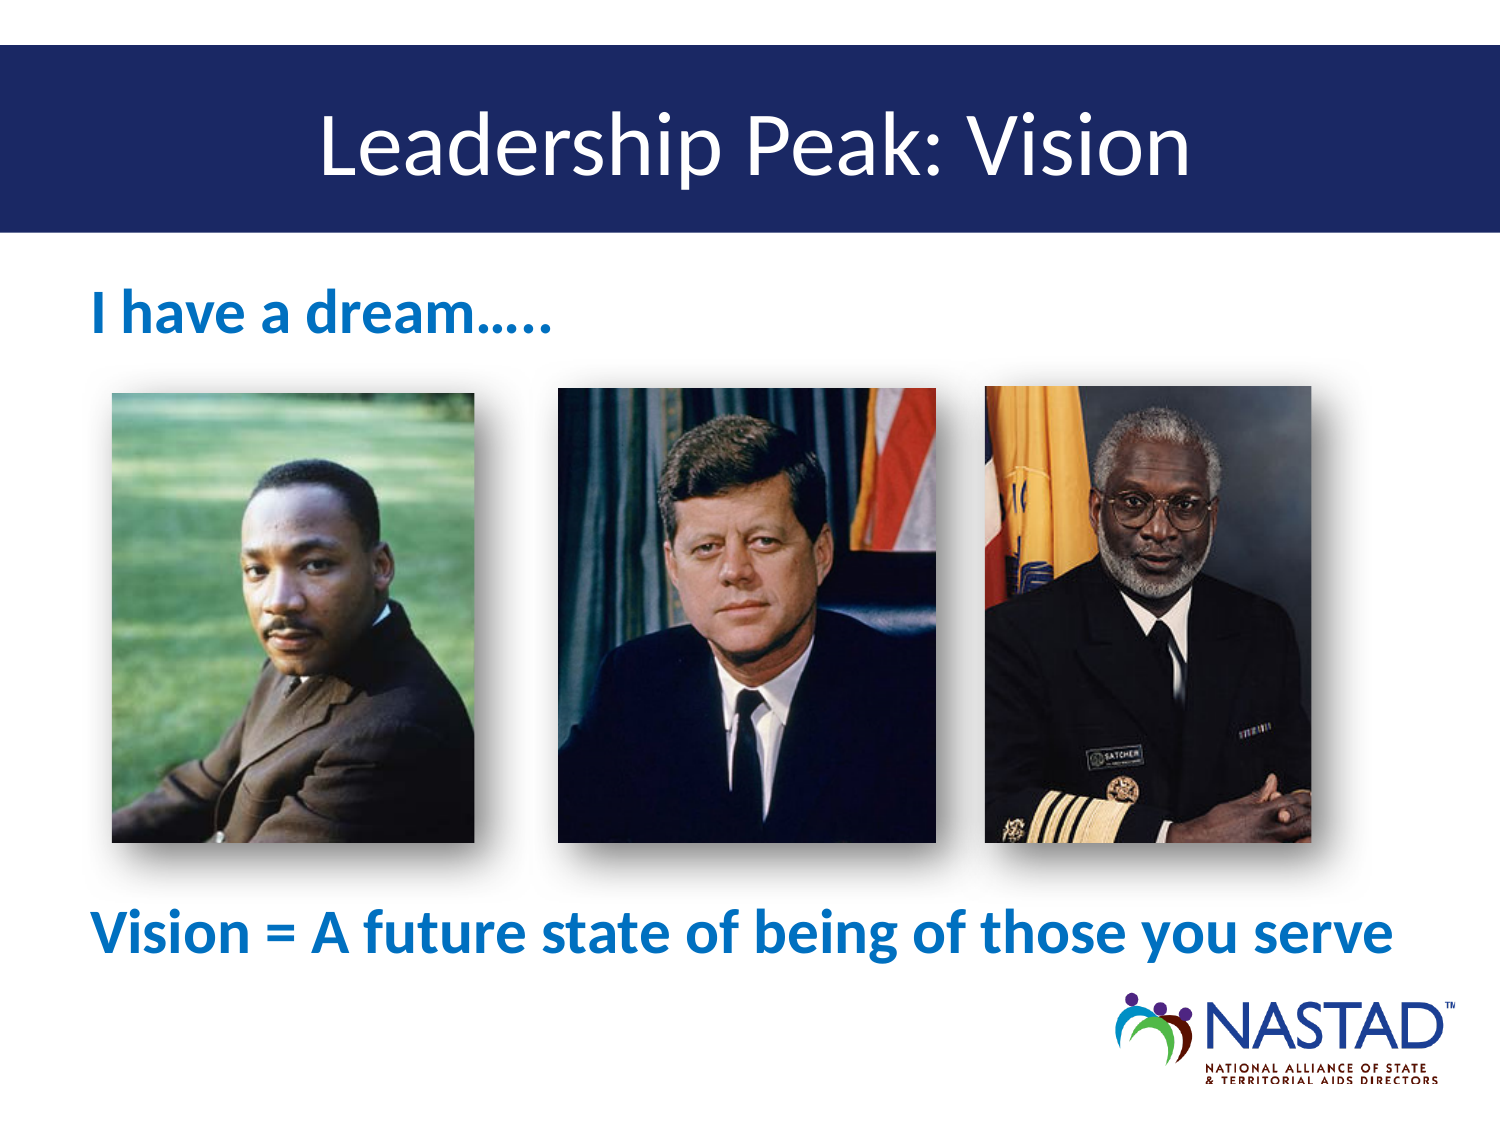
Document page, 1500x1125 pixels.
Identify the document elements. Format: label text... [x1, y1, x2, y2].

picture [984, 385, 1312, 844]
picture [558, 388, 936, 844]
picture [1115, 992, 1456, 1084]
picture [111, 393, 475, 844]
list I have a dream….. Vision = A future state of being of those you serve [75, 262, 1425, 1005]
title Leadership Peak: Vision [0, 45, 1500, 233]
